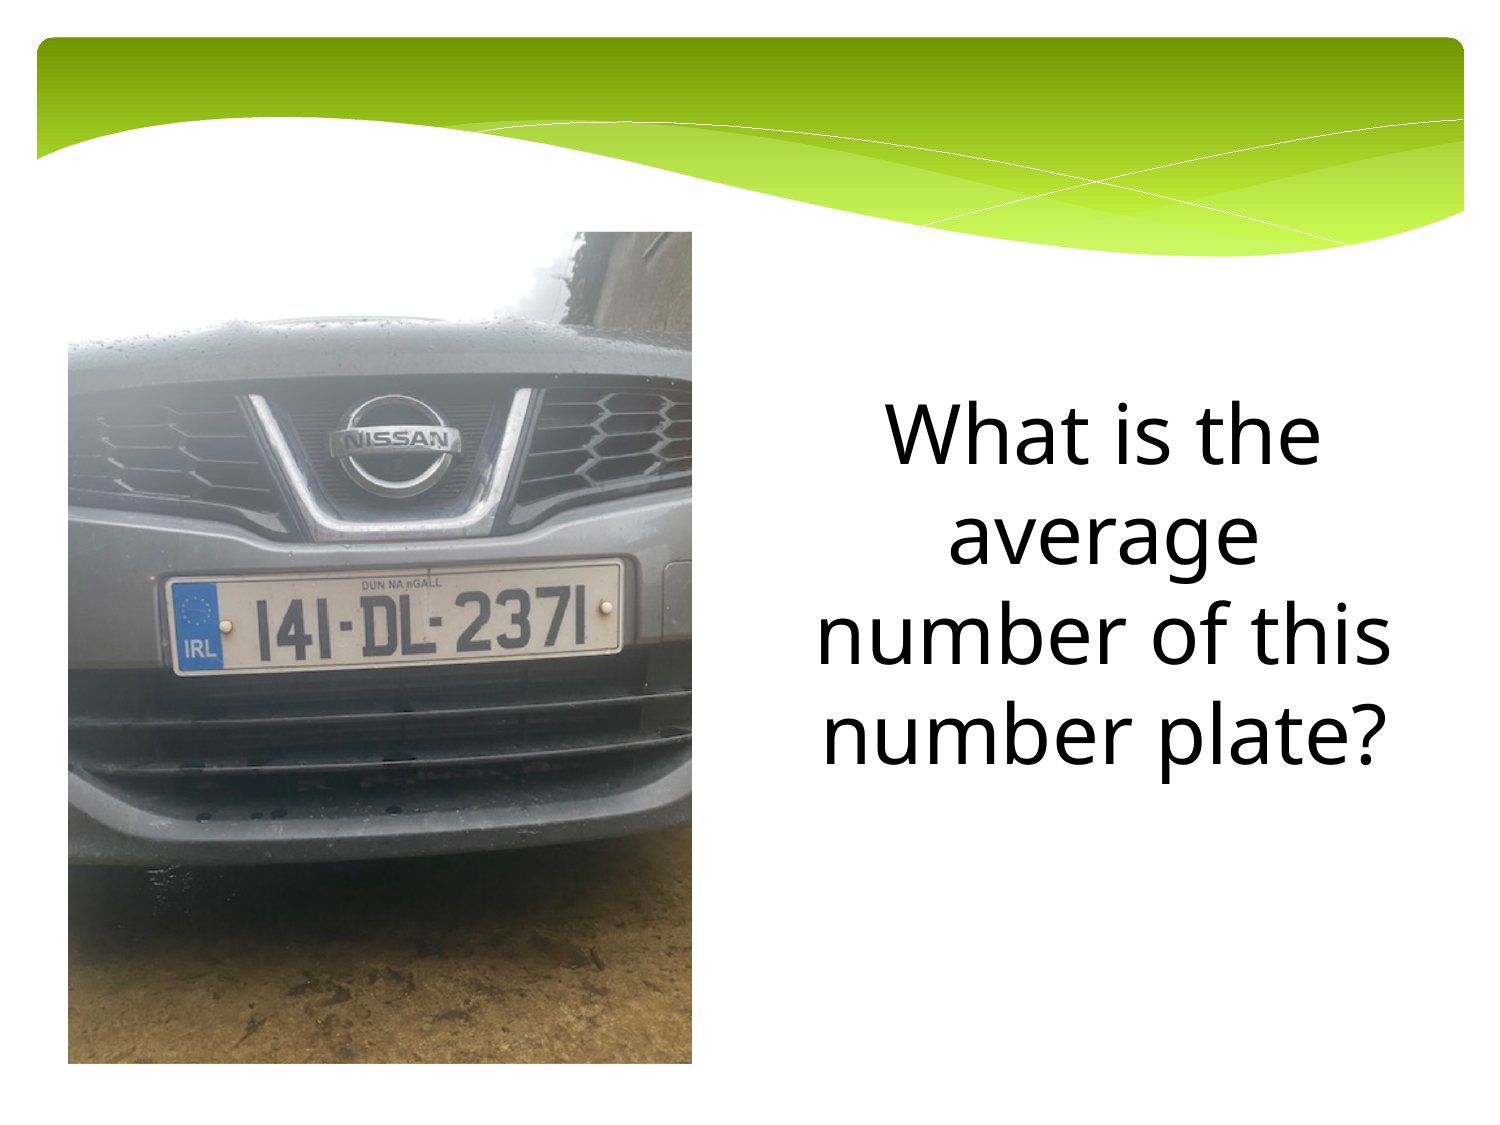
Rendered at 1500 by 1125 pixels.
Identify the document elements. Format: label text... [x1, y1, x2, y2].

picture [0, 233, 796, 1063]
text_box What is the average number of this number plate? [800, 373, 1447, 789]
